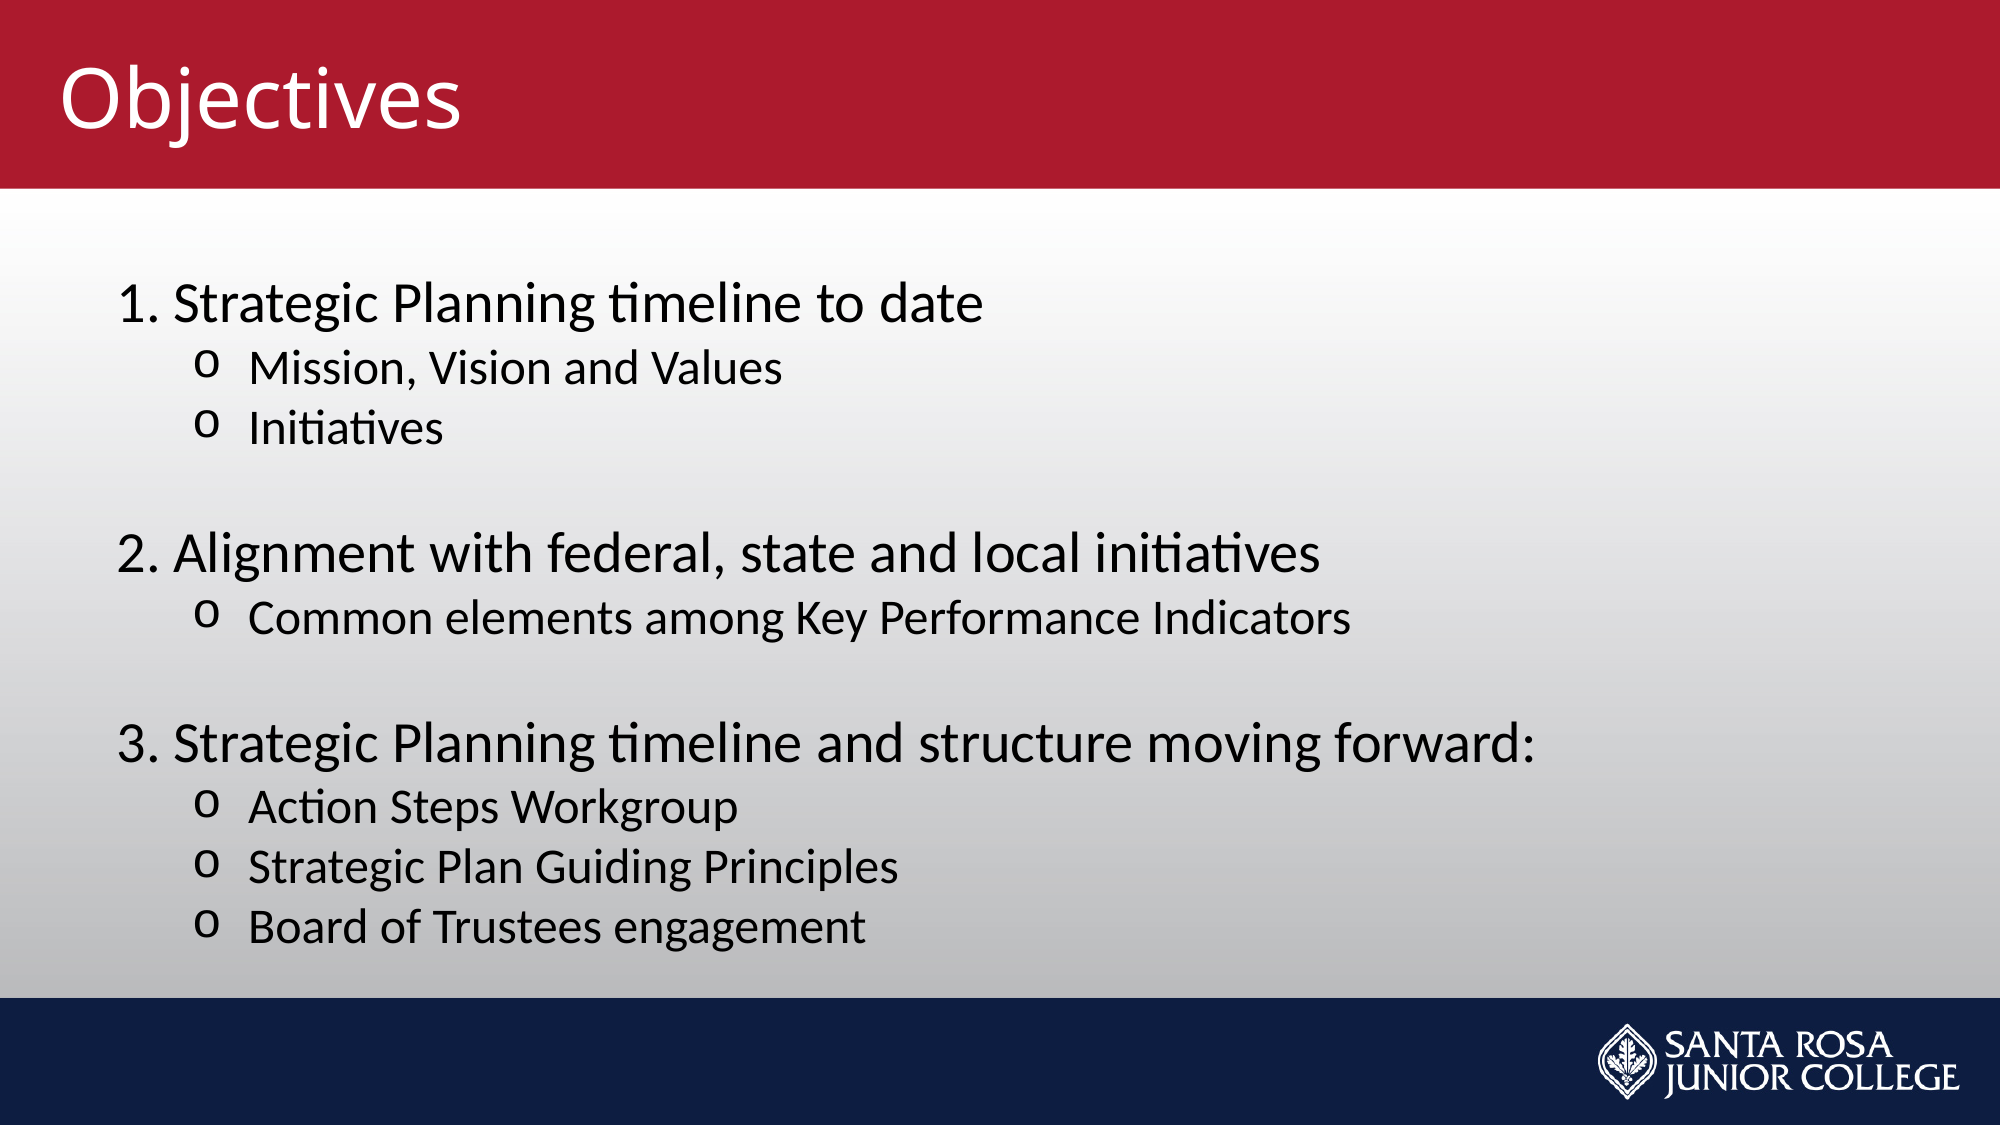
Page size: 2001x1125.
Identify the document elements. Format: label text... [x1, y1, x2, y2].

text_box Strategic Planning timeline to date Mission, Vision and Values Initiatives Alignment with federal, state and local initiatives Common elements among Key Performance Indicators Strategic Planning timeline and structure moving forward: Action Steps Workgroup Strategic Plan Guiding Principles Board of Trustees engagement [101, 256, 1606, 962]
text_box Objectives [43, 38, 1918, 154]
picture [0, 0, 2000, 1125]
